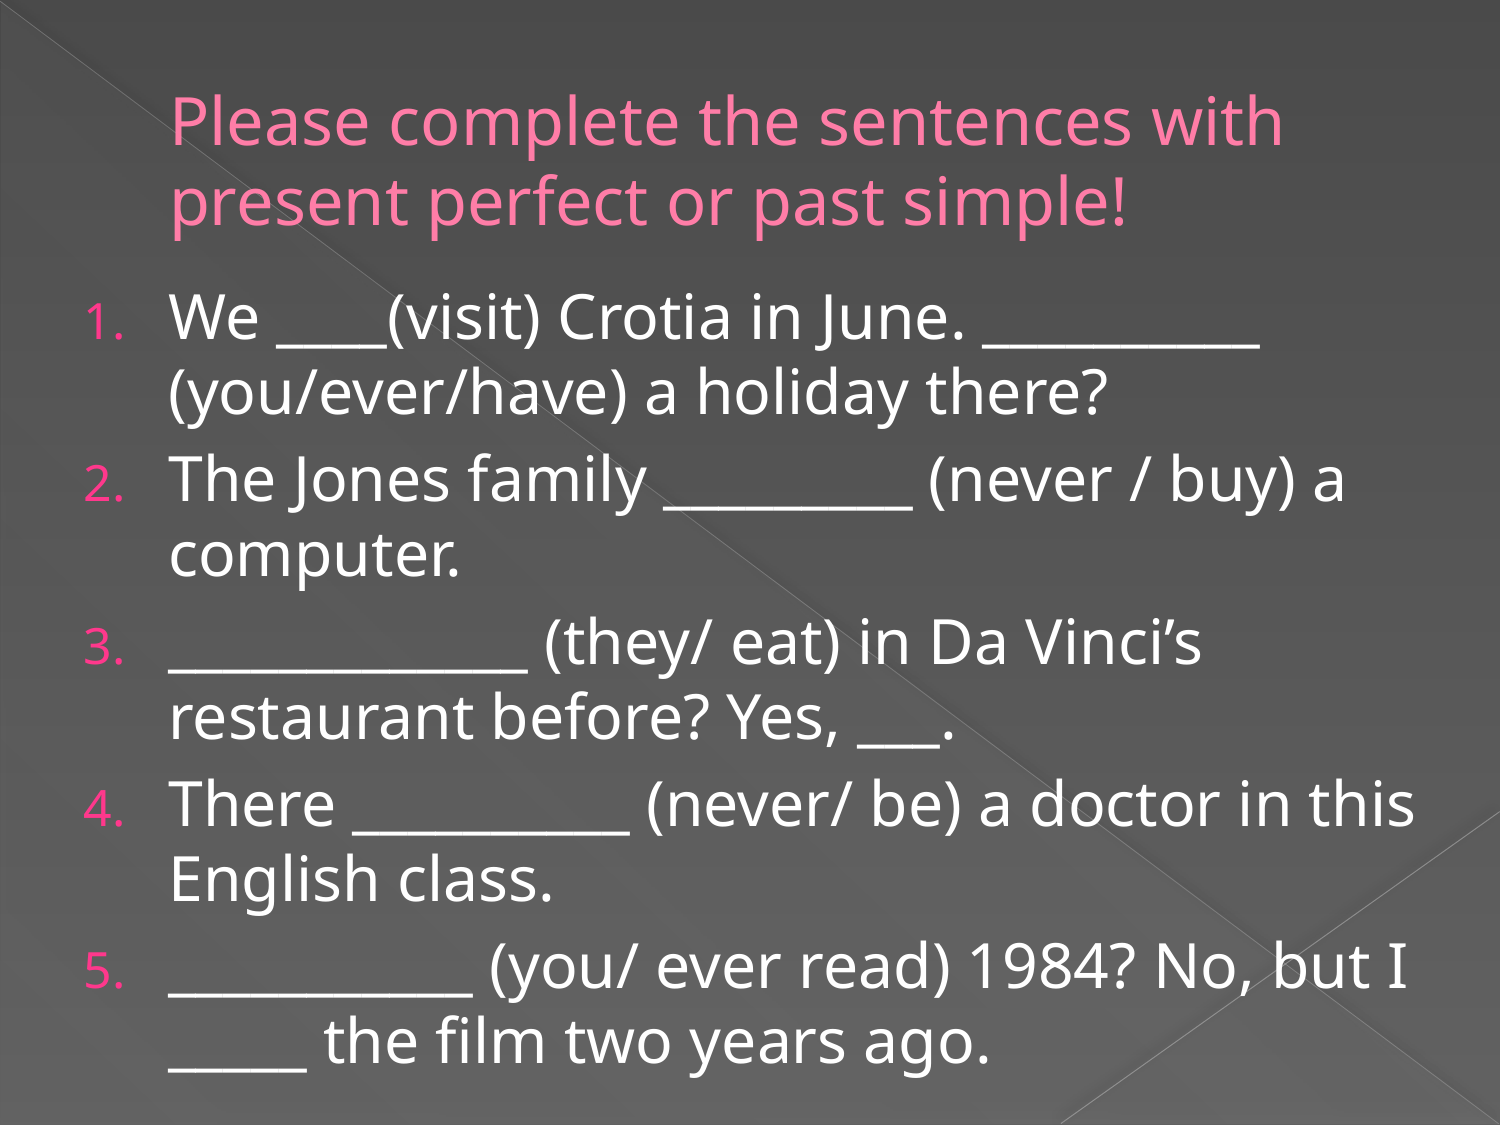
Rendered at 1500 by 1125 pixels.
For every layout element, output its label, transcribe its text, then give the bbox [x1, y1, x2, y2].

list We ____(visit) Crotia in June. __________ (you/ever/have) a holiday there? The Jones family _________ (never / buy) a computer. _____________ (they/ eat) in Da Vinci’s restaurant before? Yes, ___. There __________ (never/ be) a doctor in this English class. ___________ (you/ ever read) 1984? No, but I _____ the film two years ago. [58, 269, 1449, 1090]
text_box [79, 421, 1430, 559]
title Please complete the sentences with present perfect or past simple! [75, 43, 1425, 269]
